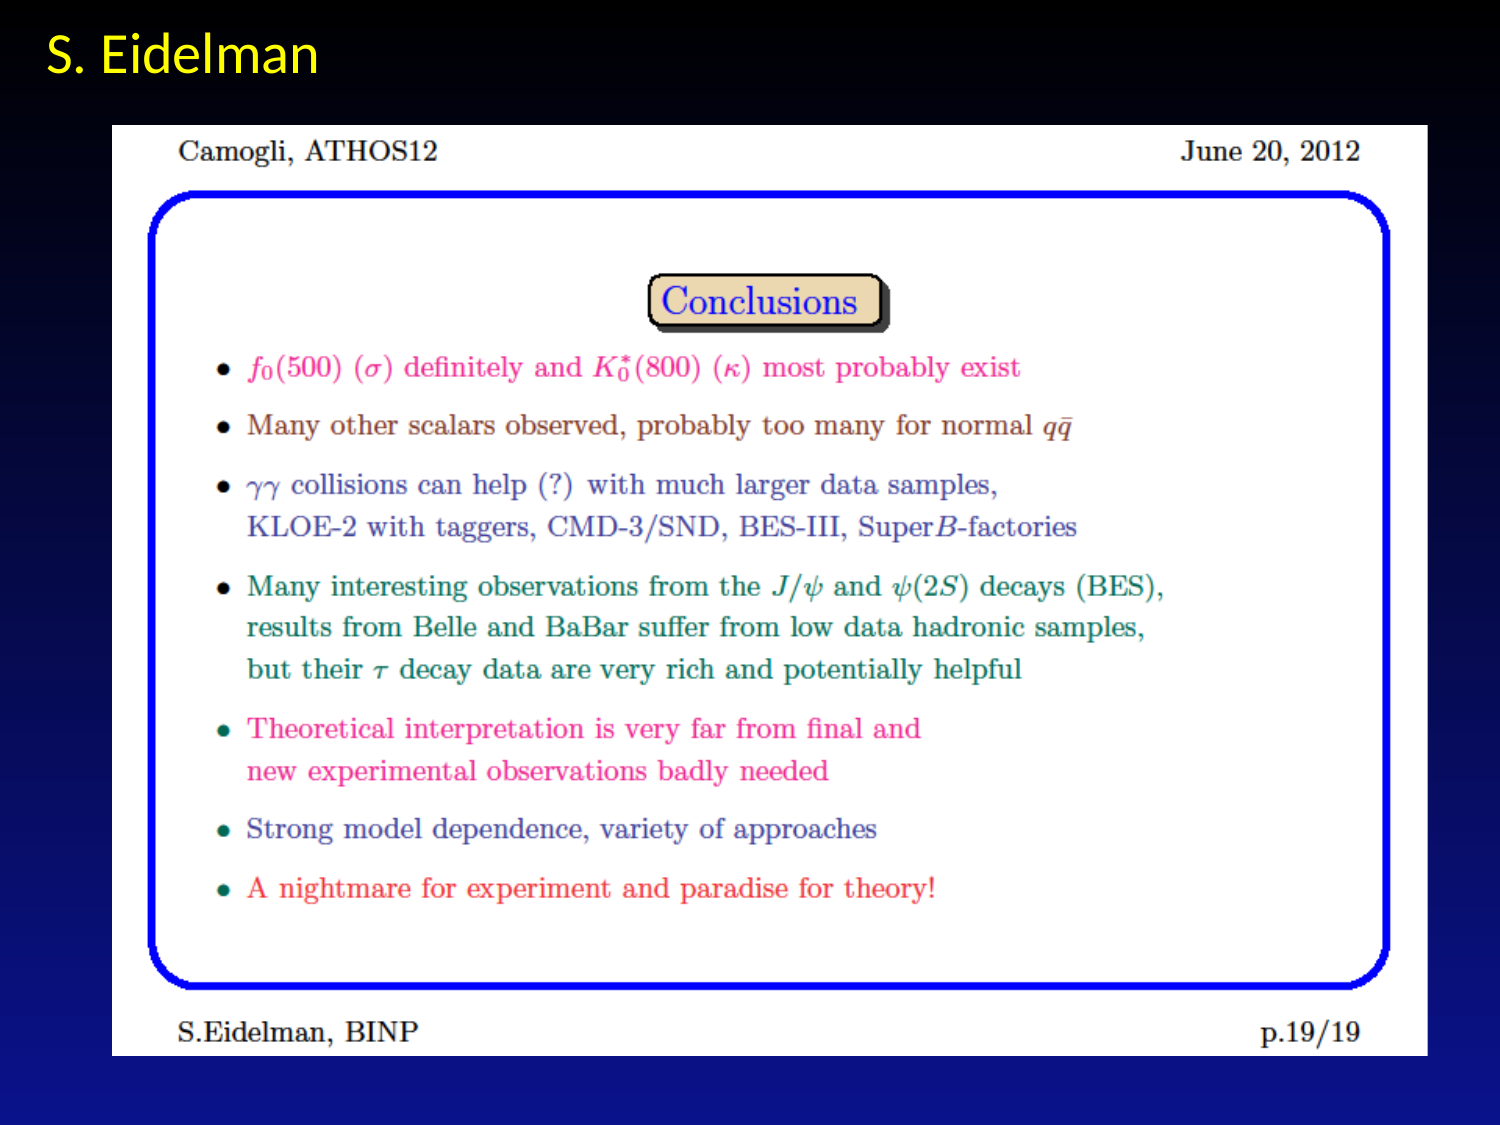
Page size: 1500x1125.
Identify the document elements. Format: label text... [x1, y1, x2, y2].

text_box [111, 125, 1428, 1056]
text_box S. Eidelman [31, 7, 336, 93]
